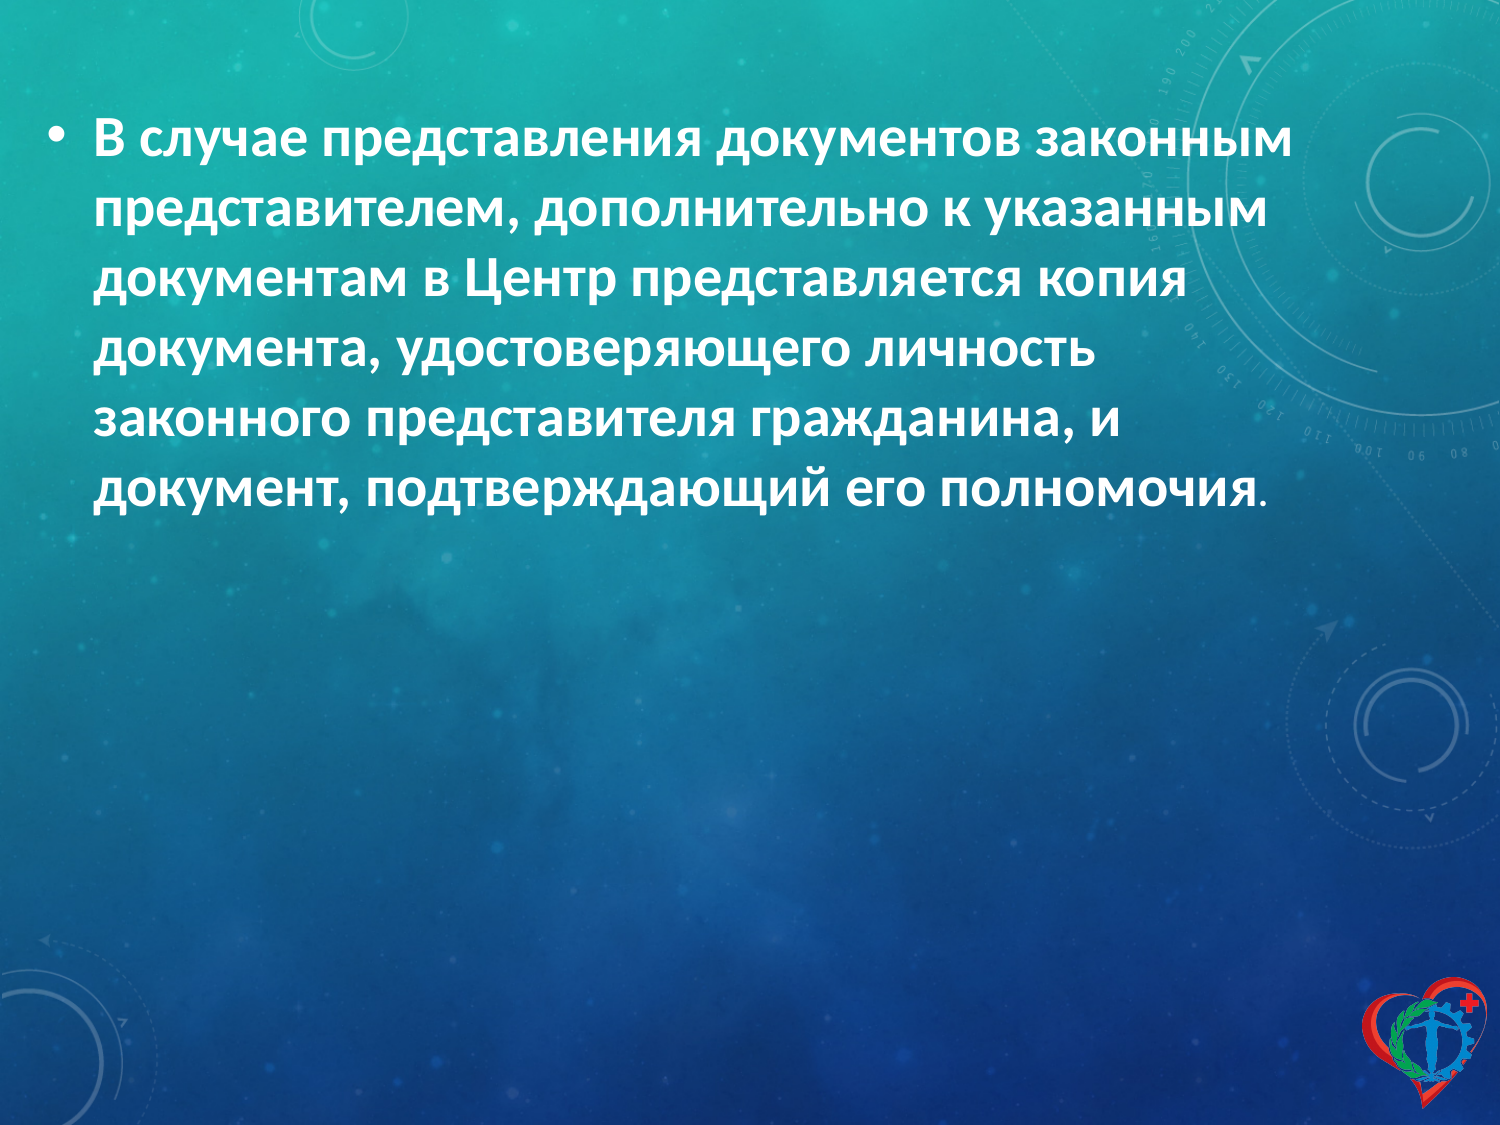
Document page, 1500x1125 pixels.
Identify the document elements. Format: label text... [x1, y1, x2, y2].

list В случае представления документов законным представителем, дополнительно к указанным документам в Центр представляется копия документа, удостоверяющего личность законного представителя гражданина, и документ, подтверждающий его полномочия. [31, 86, 1363, 531]
picture [0, 0, 1500, 1125]
